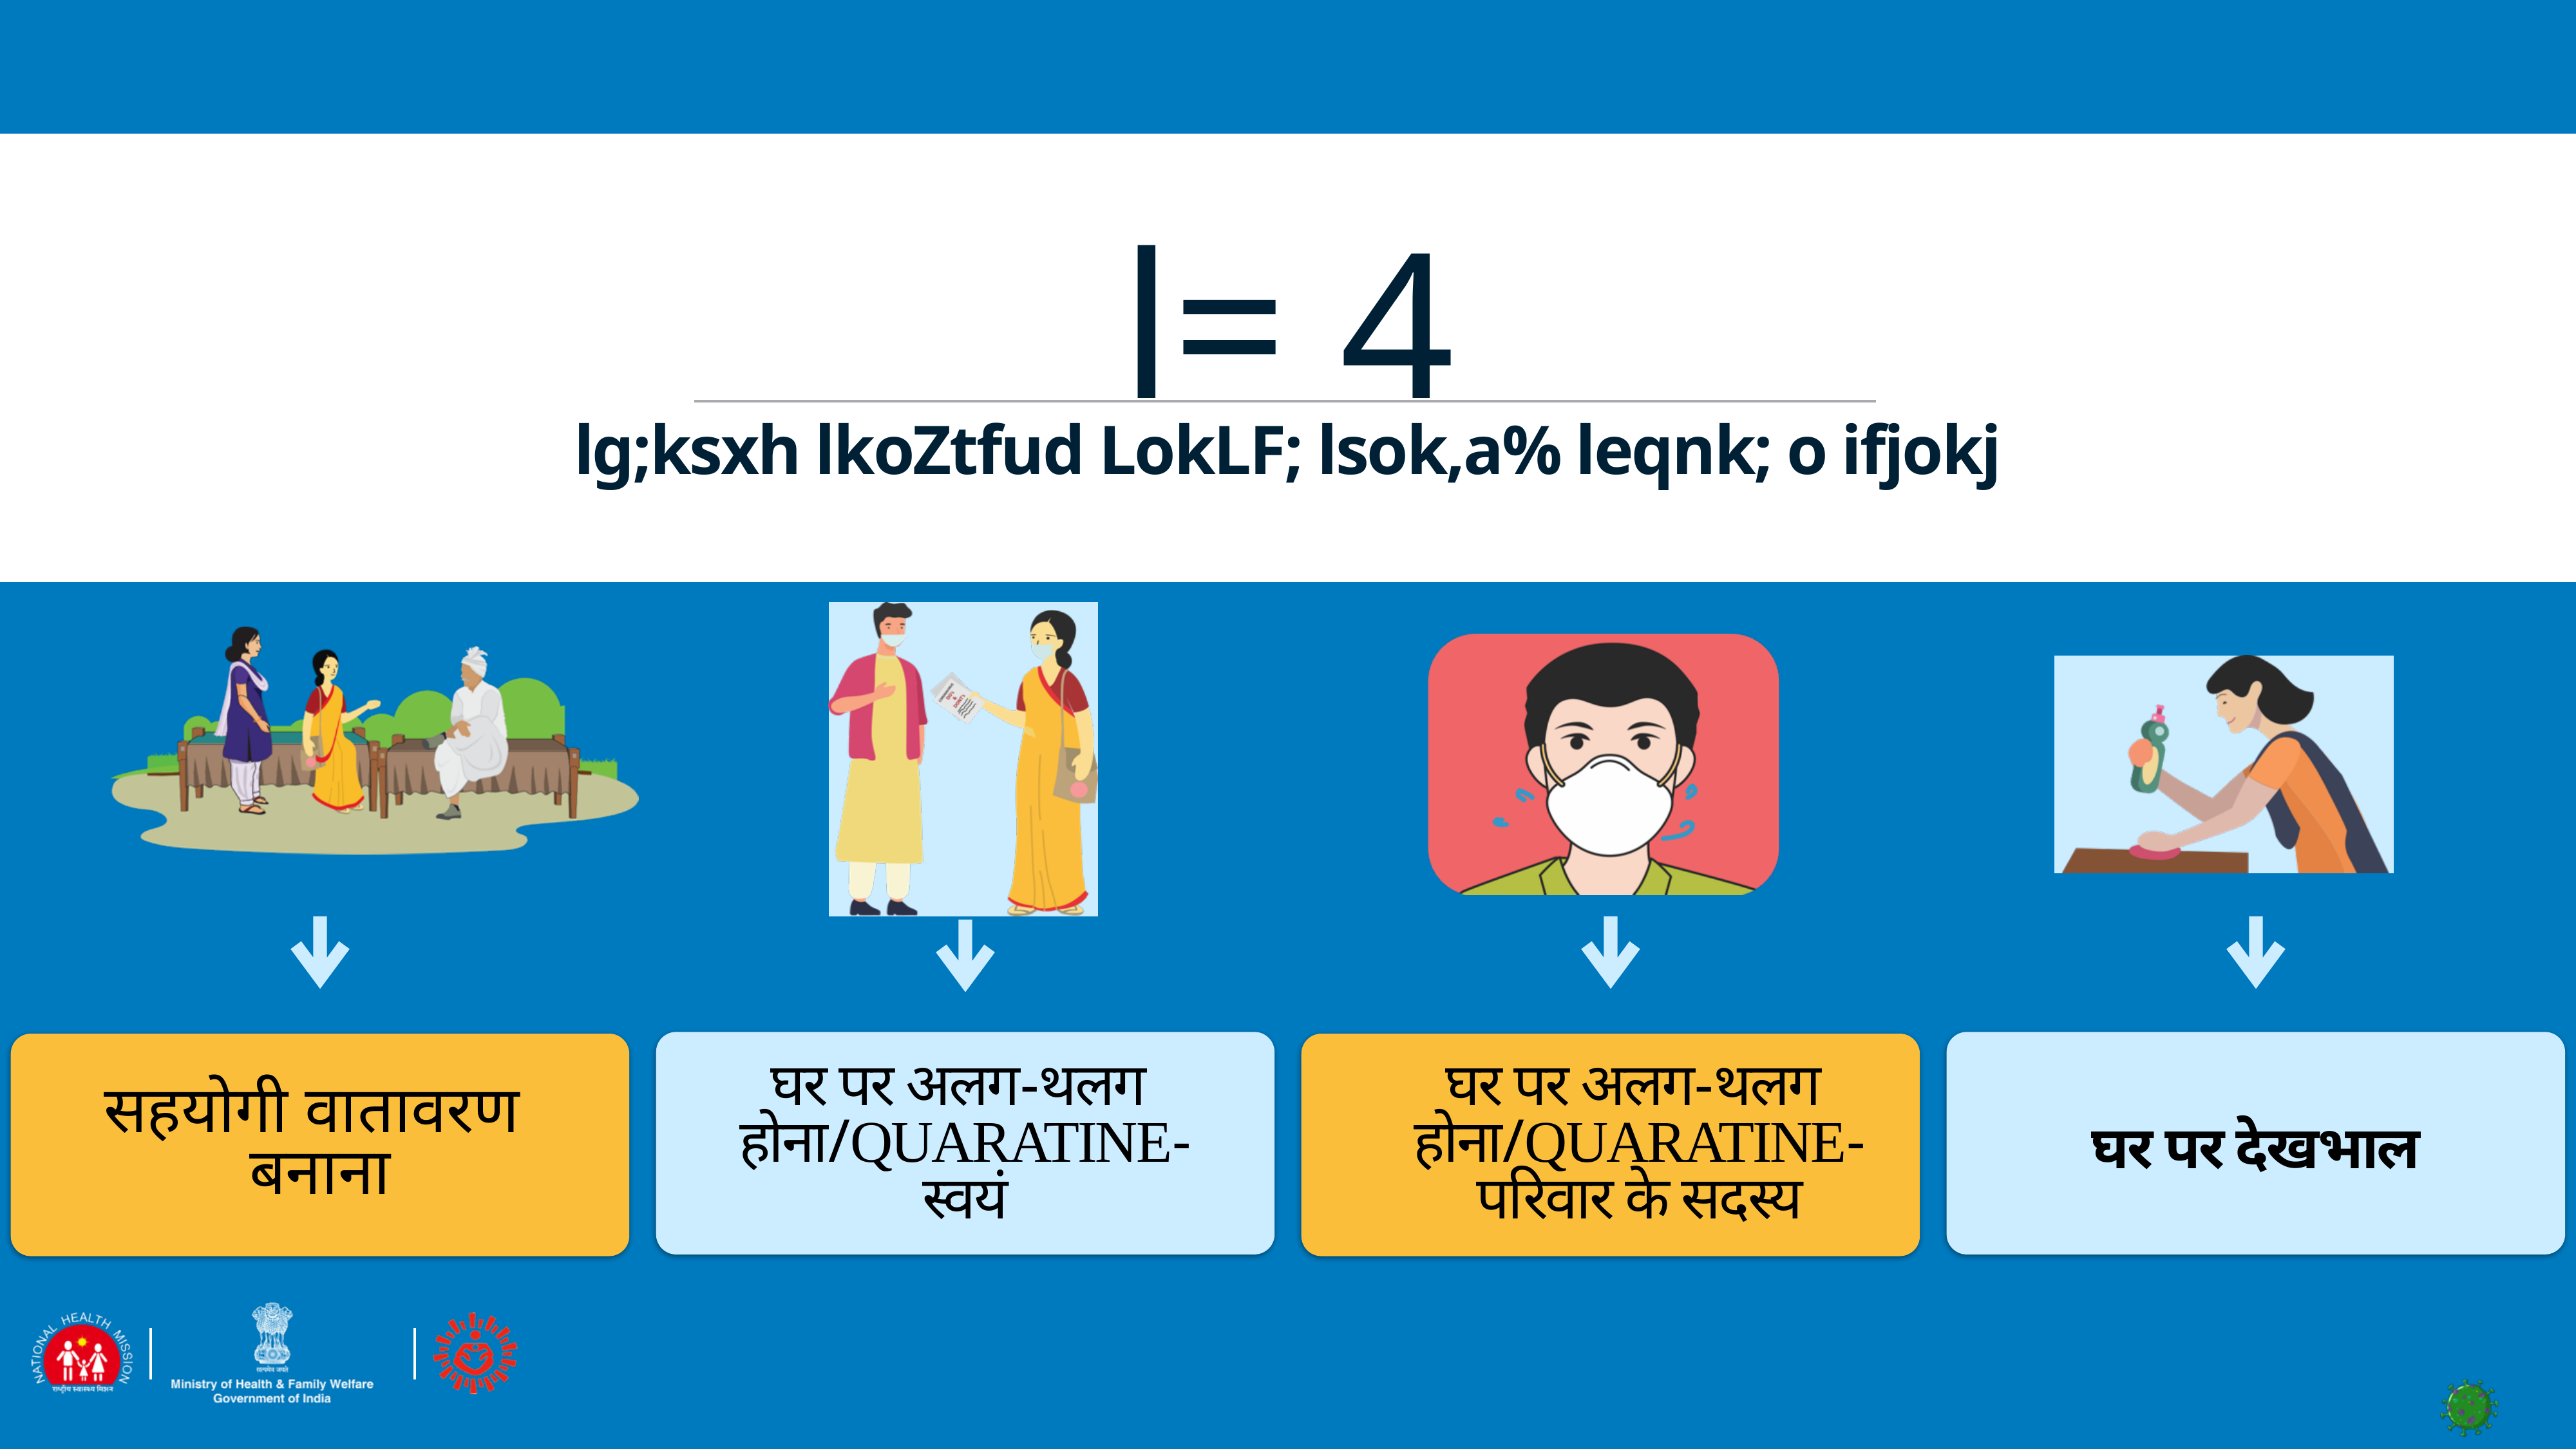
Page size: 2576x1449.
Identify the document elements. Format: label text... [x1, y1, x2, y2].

text_box l= 4 [1115, 191, 1461, 401]
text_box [2439, 1379, 2576, 1449]
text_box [31, 1300, 518, 1406]
text_box lg;ksxh lkoZtfud LokLF; lsok,a% leqnk; o ifjokj [568, 401, 2007, 493]
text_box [1946, 655, 2566, 1255]
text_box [656, 602, 1275, 1255]
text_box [1301, 633, 1920, 1256]
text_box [10, 627, 639, 1256]
text_box [0, 133, 2576, 582]
